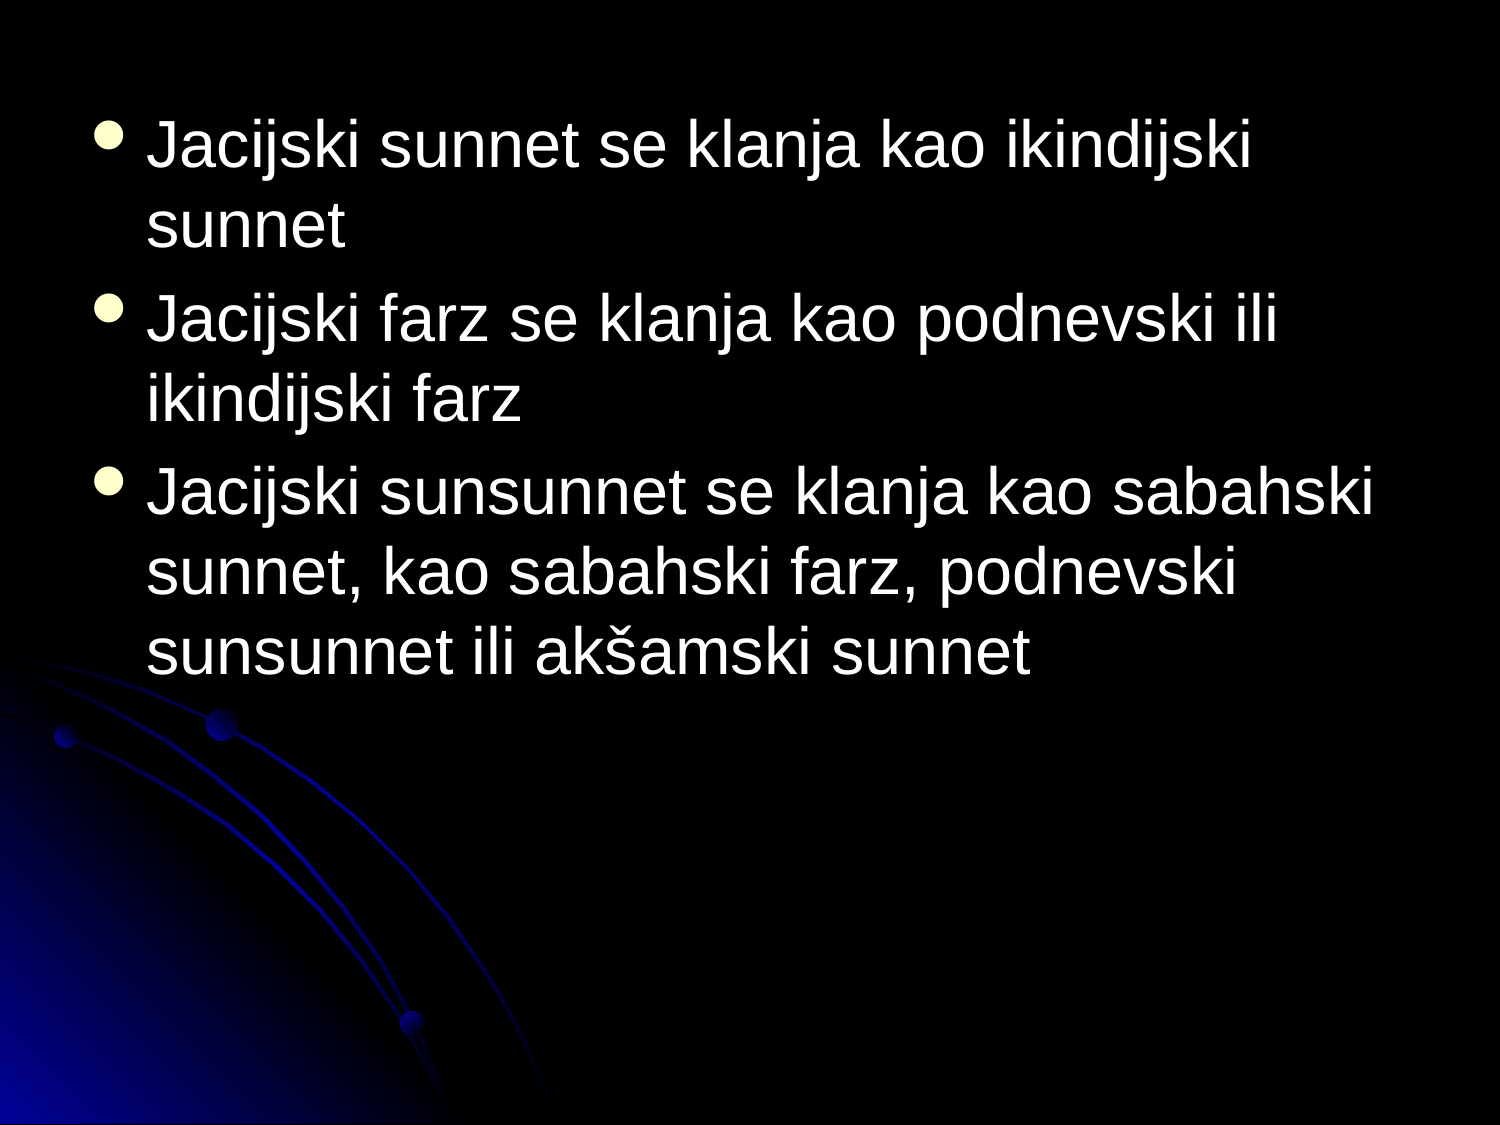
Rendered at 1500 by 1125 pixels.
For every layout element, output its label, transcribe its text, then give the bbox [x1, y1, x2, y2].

list Jacijski sunnet se klanja kao ikindijski sunnet Jacijski farz se klanja kao podnevski ili ikindijski farz Jacijski sunsunnet se klanja kao sabahski sunnet, kao sabahski farz, podnevski sunsunnet ili akšamski sunnet [74, 93, 1426, 1006]
